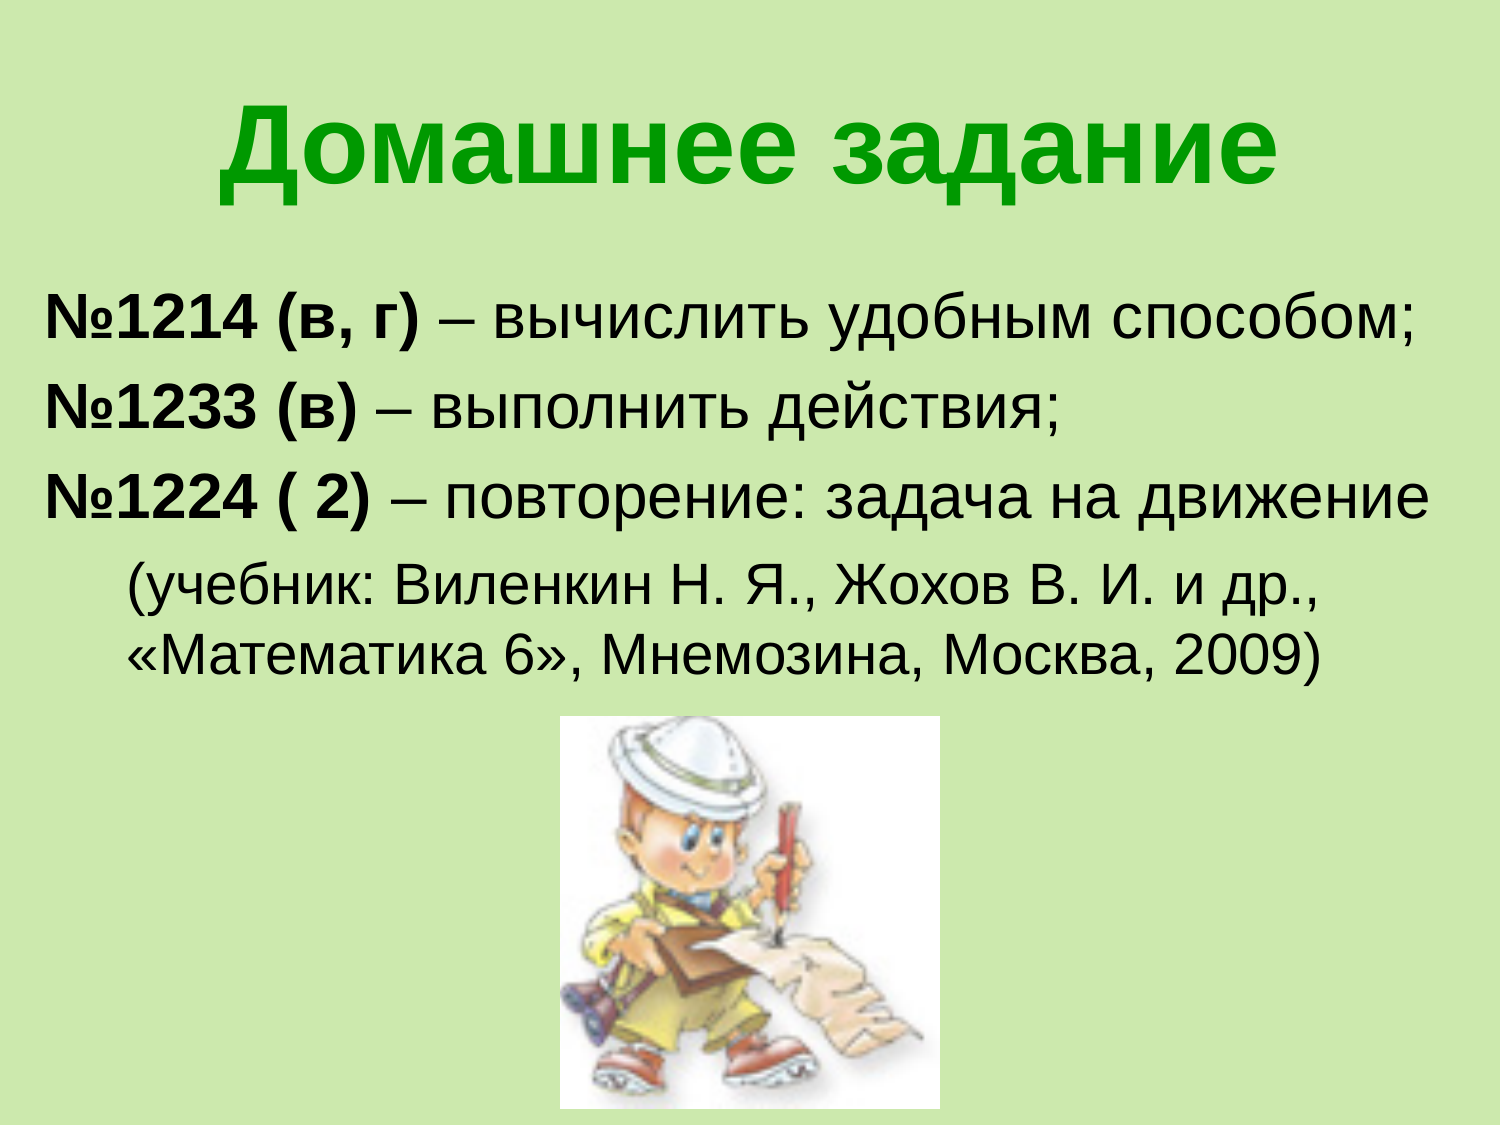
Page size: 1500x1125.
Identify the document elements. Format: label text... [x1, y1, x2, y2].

list №1214 (в, г) – вычислить удобным способом; №1233 (в) – выполнить действия; №1224 ( 2) – повторение: задача на движение [29, 266, 1500, 544]
text_box (учебник: Виленкин Н. Я., Жохов В. И. и др., «Математика 6», Мнемозина, Москва, 2009) [112, 538, 1365, 764]
title Домашнее задание [74, 44, 1426, 233]
picture [560, 715, 940, 1110]
